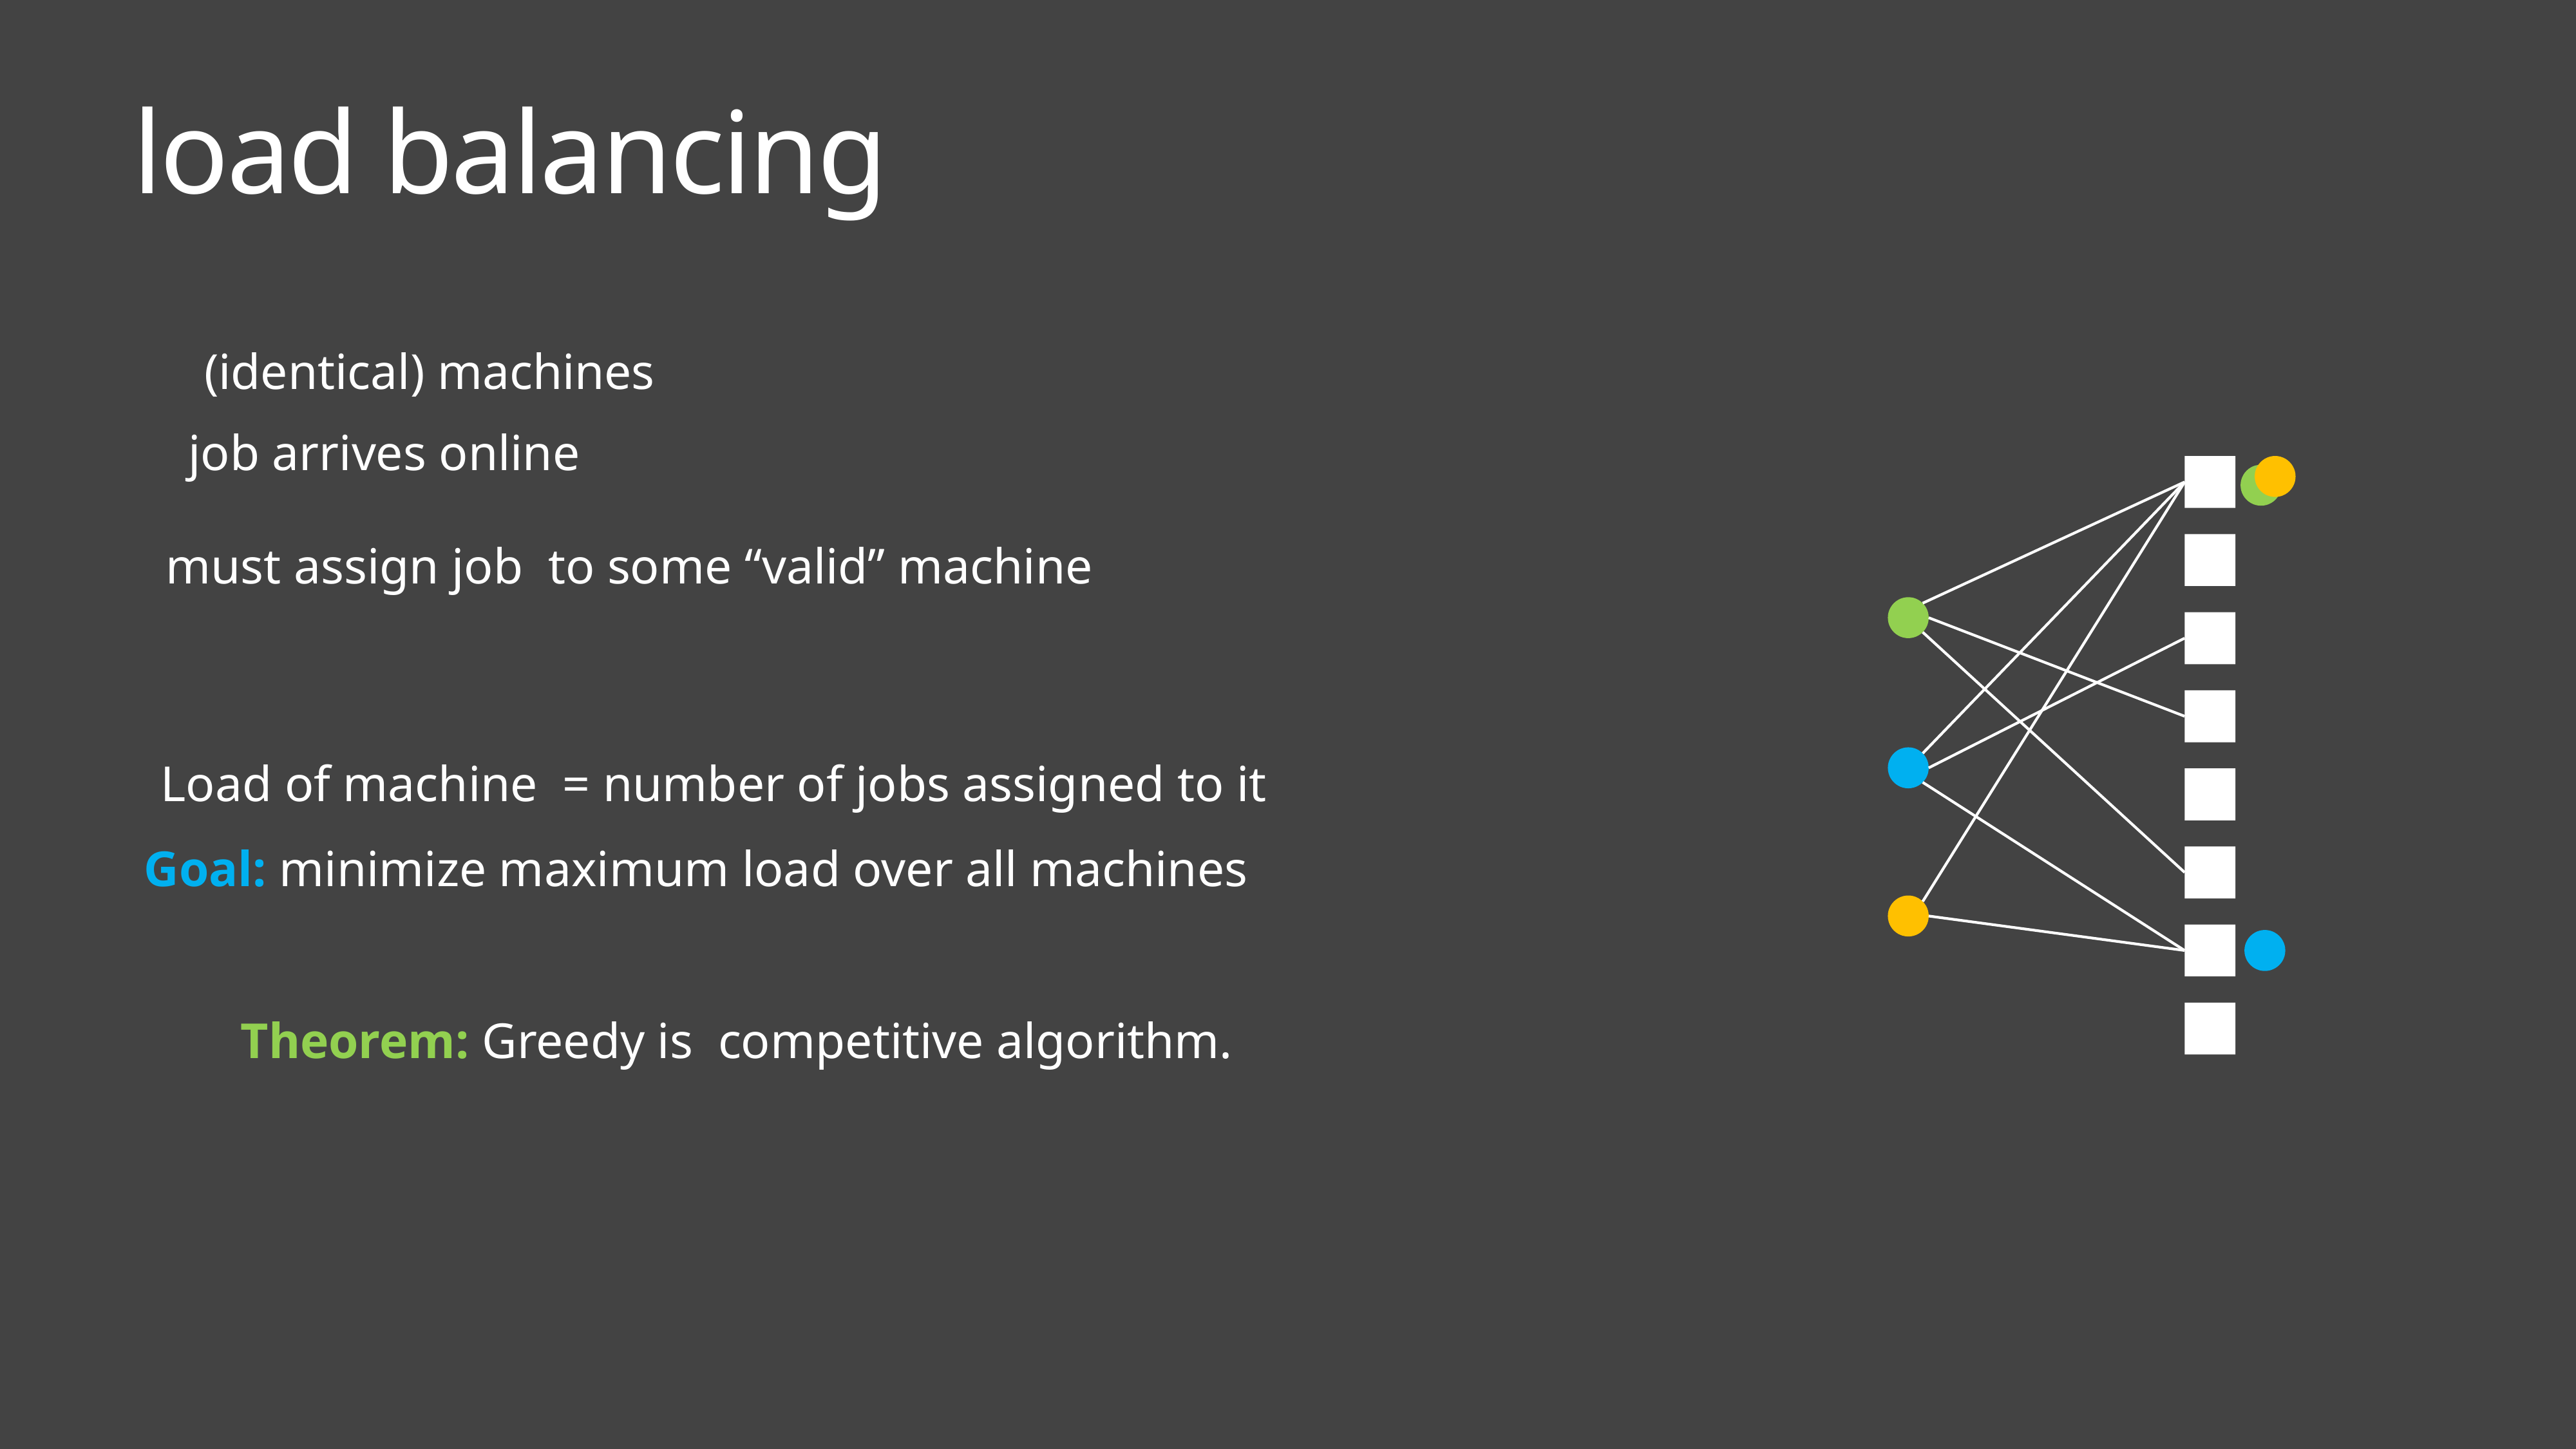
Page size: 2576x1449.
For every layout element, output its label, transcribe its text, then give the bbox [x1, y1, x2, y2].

text_box [2185, 612, 2236, 665]
text_box [2185, 534, 2236, 586]
text_box [2244, 930, 2286, 971]
text_box [1888, 747, 1922, 789]
text_box [2184, 924, 2236, 977]
text_box [2185, 846, 2236, 899]
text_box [1928, 916, 2185, 951]
text_box [2184, 456, 2236, 508]
text_box [2185, 768, 2236, 820]
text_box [1922, 902, 2185, 951]
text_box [1922, 482, 2185, 902]
text_box [1888, 895, 1922, 937]
text_box [2185, 690, 2236, 743]
title load balancing [127, 100, 2449, 253]
text_box [2184, 1002, 2236, 1055]
text_box [2255, 456, 2296, 497]
text_box [1888, 597, 1922, 638]
text_box [2240, 465, 2278, 506]
text_box Goal: minimize maximum load over all machines [138, 832, 1254, 902]
